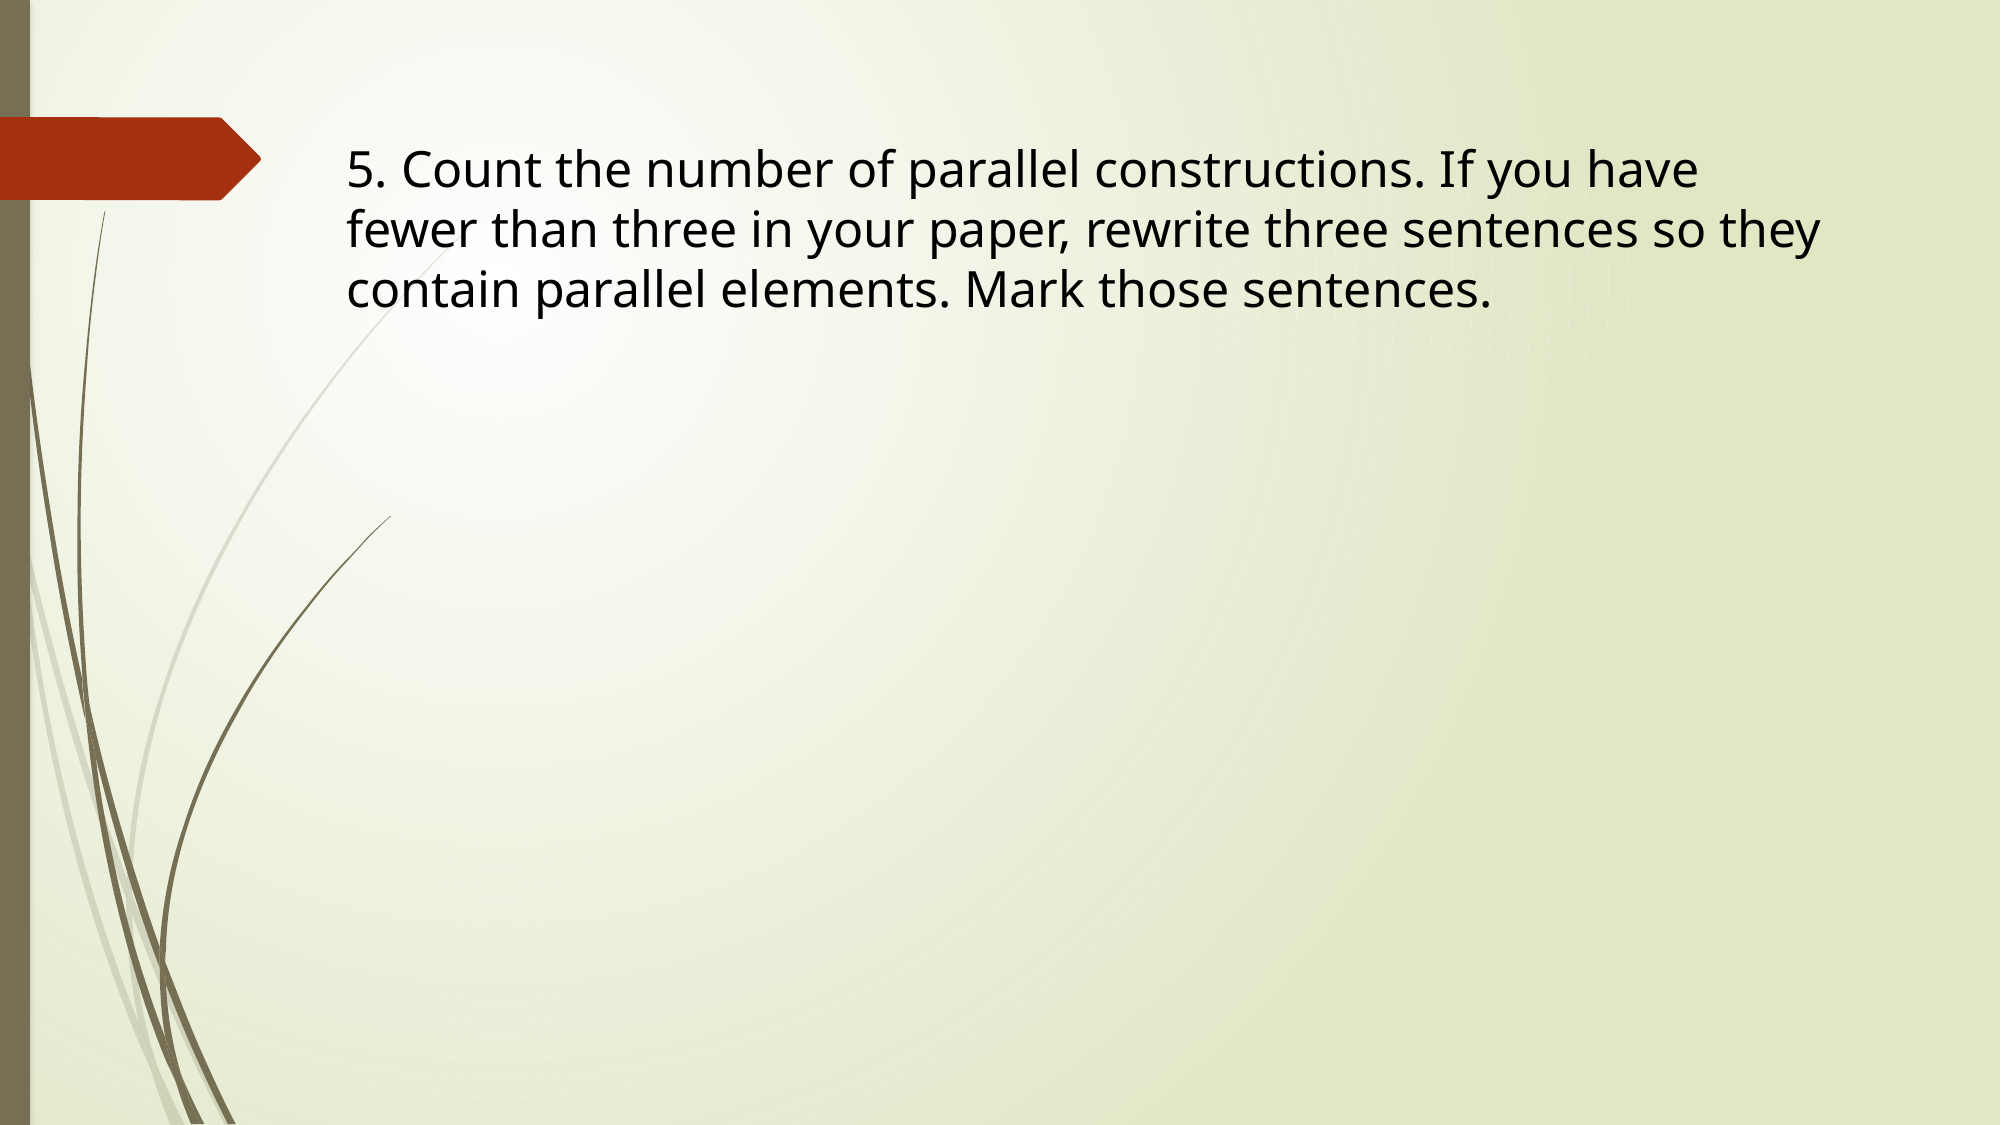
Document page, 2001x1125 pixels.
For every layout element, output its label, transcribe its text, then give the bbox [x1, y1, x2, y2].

text_box 5. Count the number of parallel constructions. If you have fewer than three in your paper, rewrite three sentences so they contain parallel elements. Mark those sentences. [331, 129, 1852, 325]
